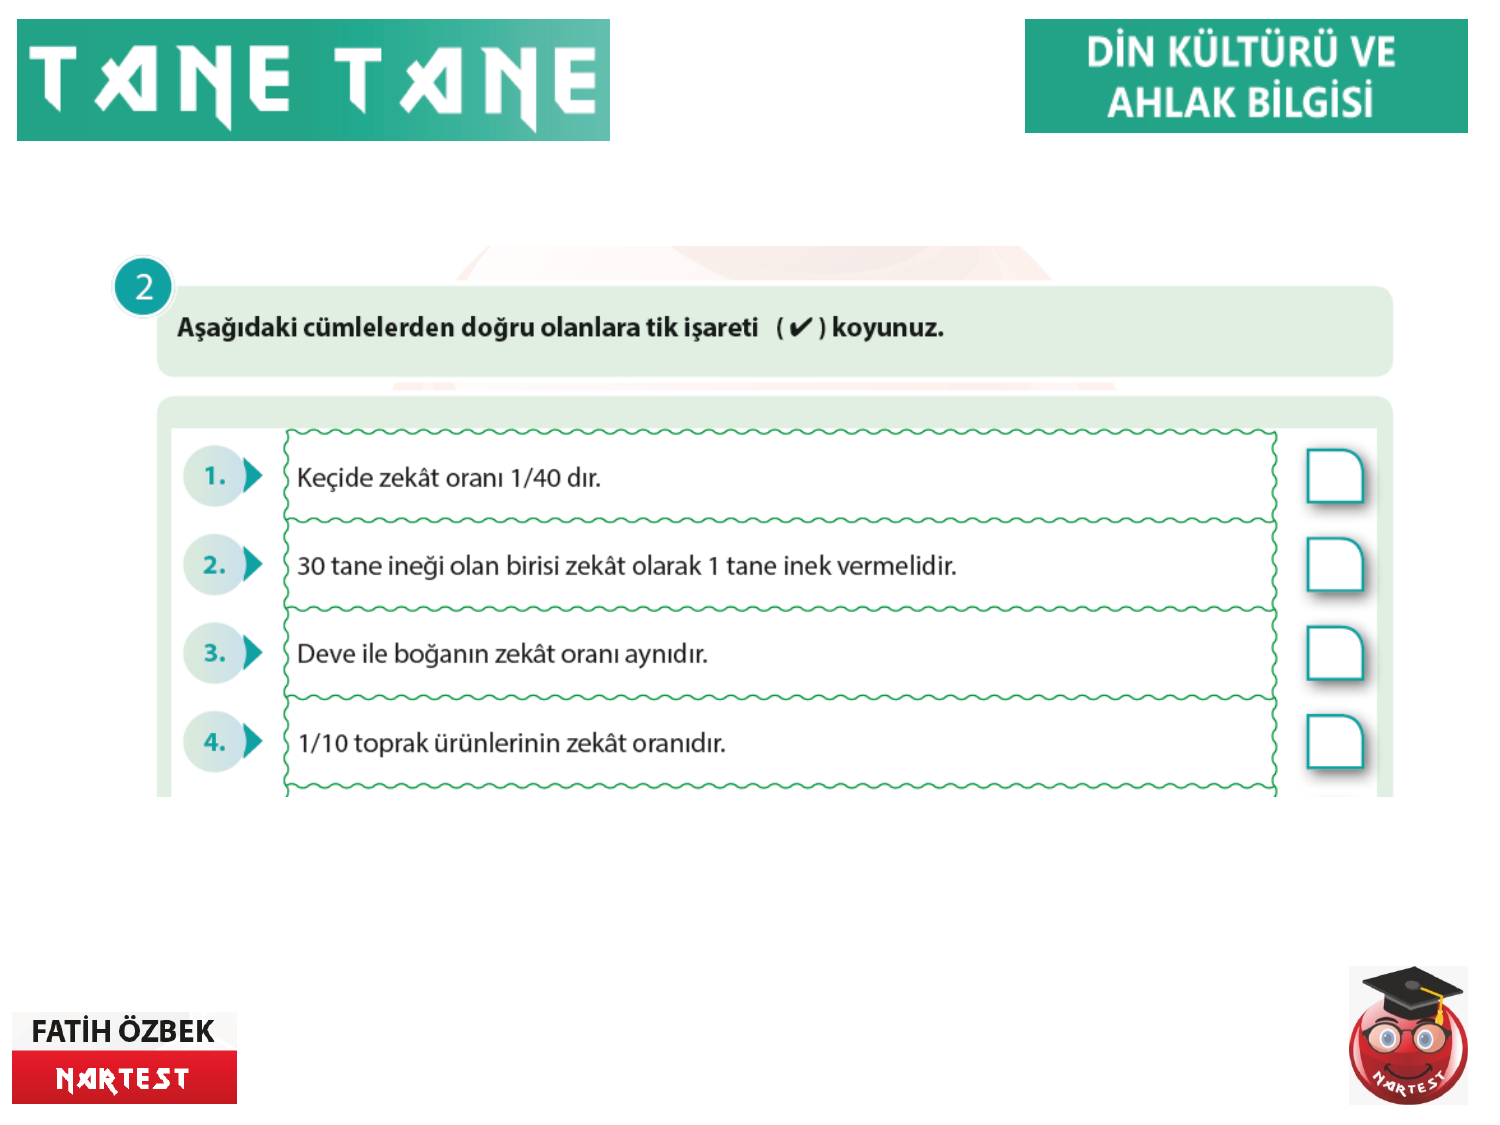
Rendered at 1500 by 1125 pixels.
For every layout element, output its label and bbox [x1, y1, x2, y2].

picture [1349, 965, 1469, 1105]
picture [105, 245, 1395, 798]
picture [11, 1012, 237, 1104]
picture [17, 18, 611, 142]
picture [1025, 18, 1469, 134]
